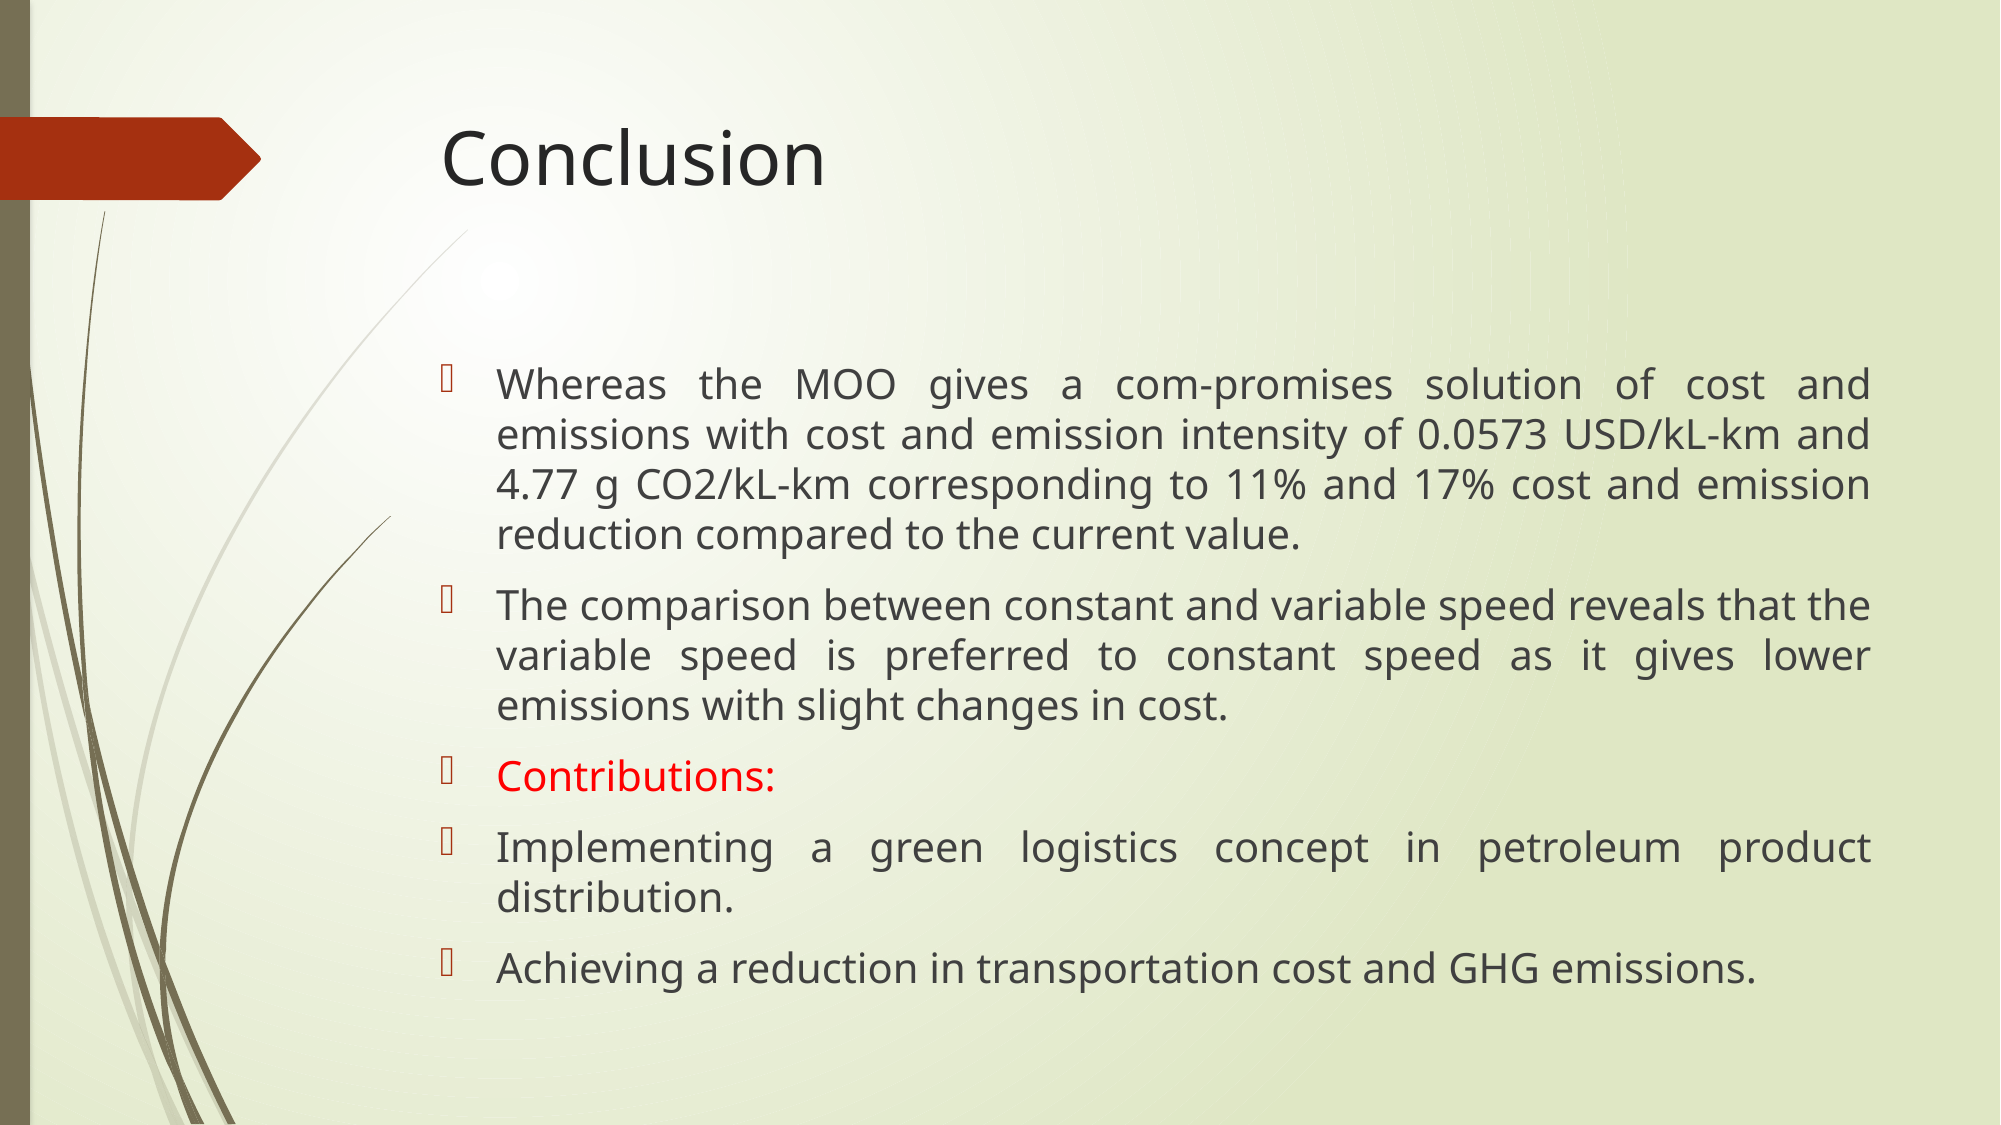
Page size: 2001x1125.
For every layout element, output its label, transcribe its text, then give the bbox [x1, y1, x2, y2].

list Whereas the MOO gives a com-promises solution of cost and emissions with cost and emission intensity of 0.0573 USD/kL-km and 4.77 g CO2/kL-km corresponding to 11% and 17% cost and emission reduction compared to the current value. The comparison between constant and variable speed reveals that the variable speed is preferred to constant speed as it gives lower emissions with slight changes in cost. Contributions: Implementing a green logistics concept in petroleum product distribution. Achieving a reduction in transportation cost and GHG emissions. [424, 350, 1888, 1070]
title Conclusion [425, 102, 1888, 313]
